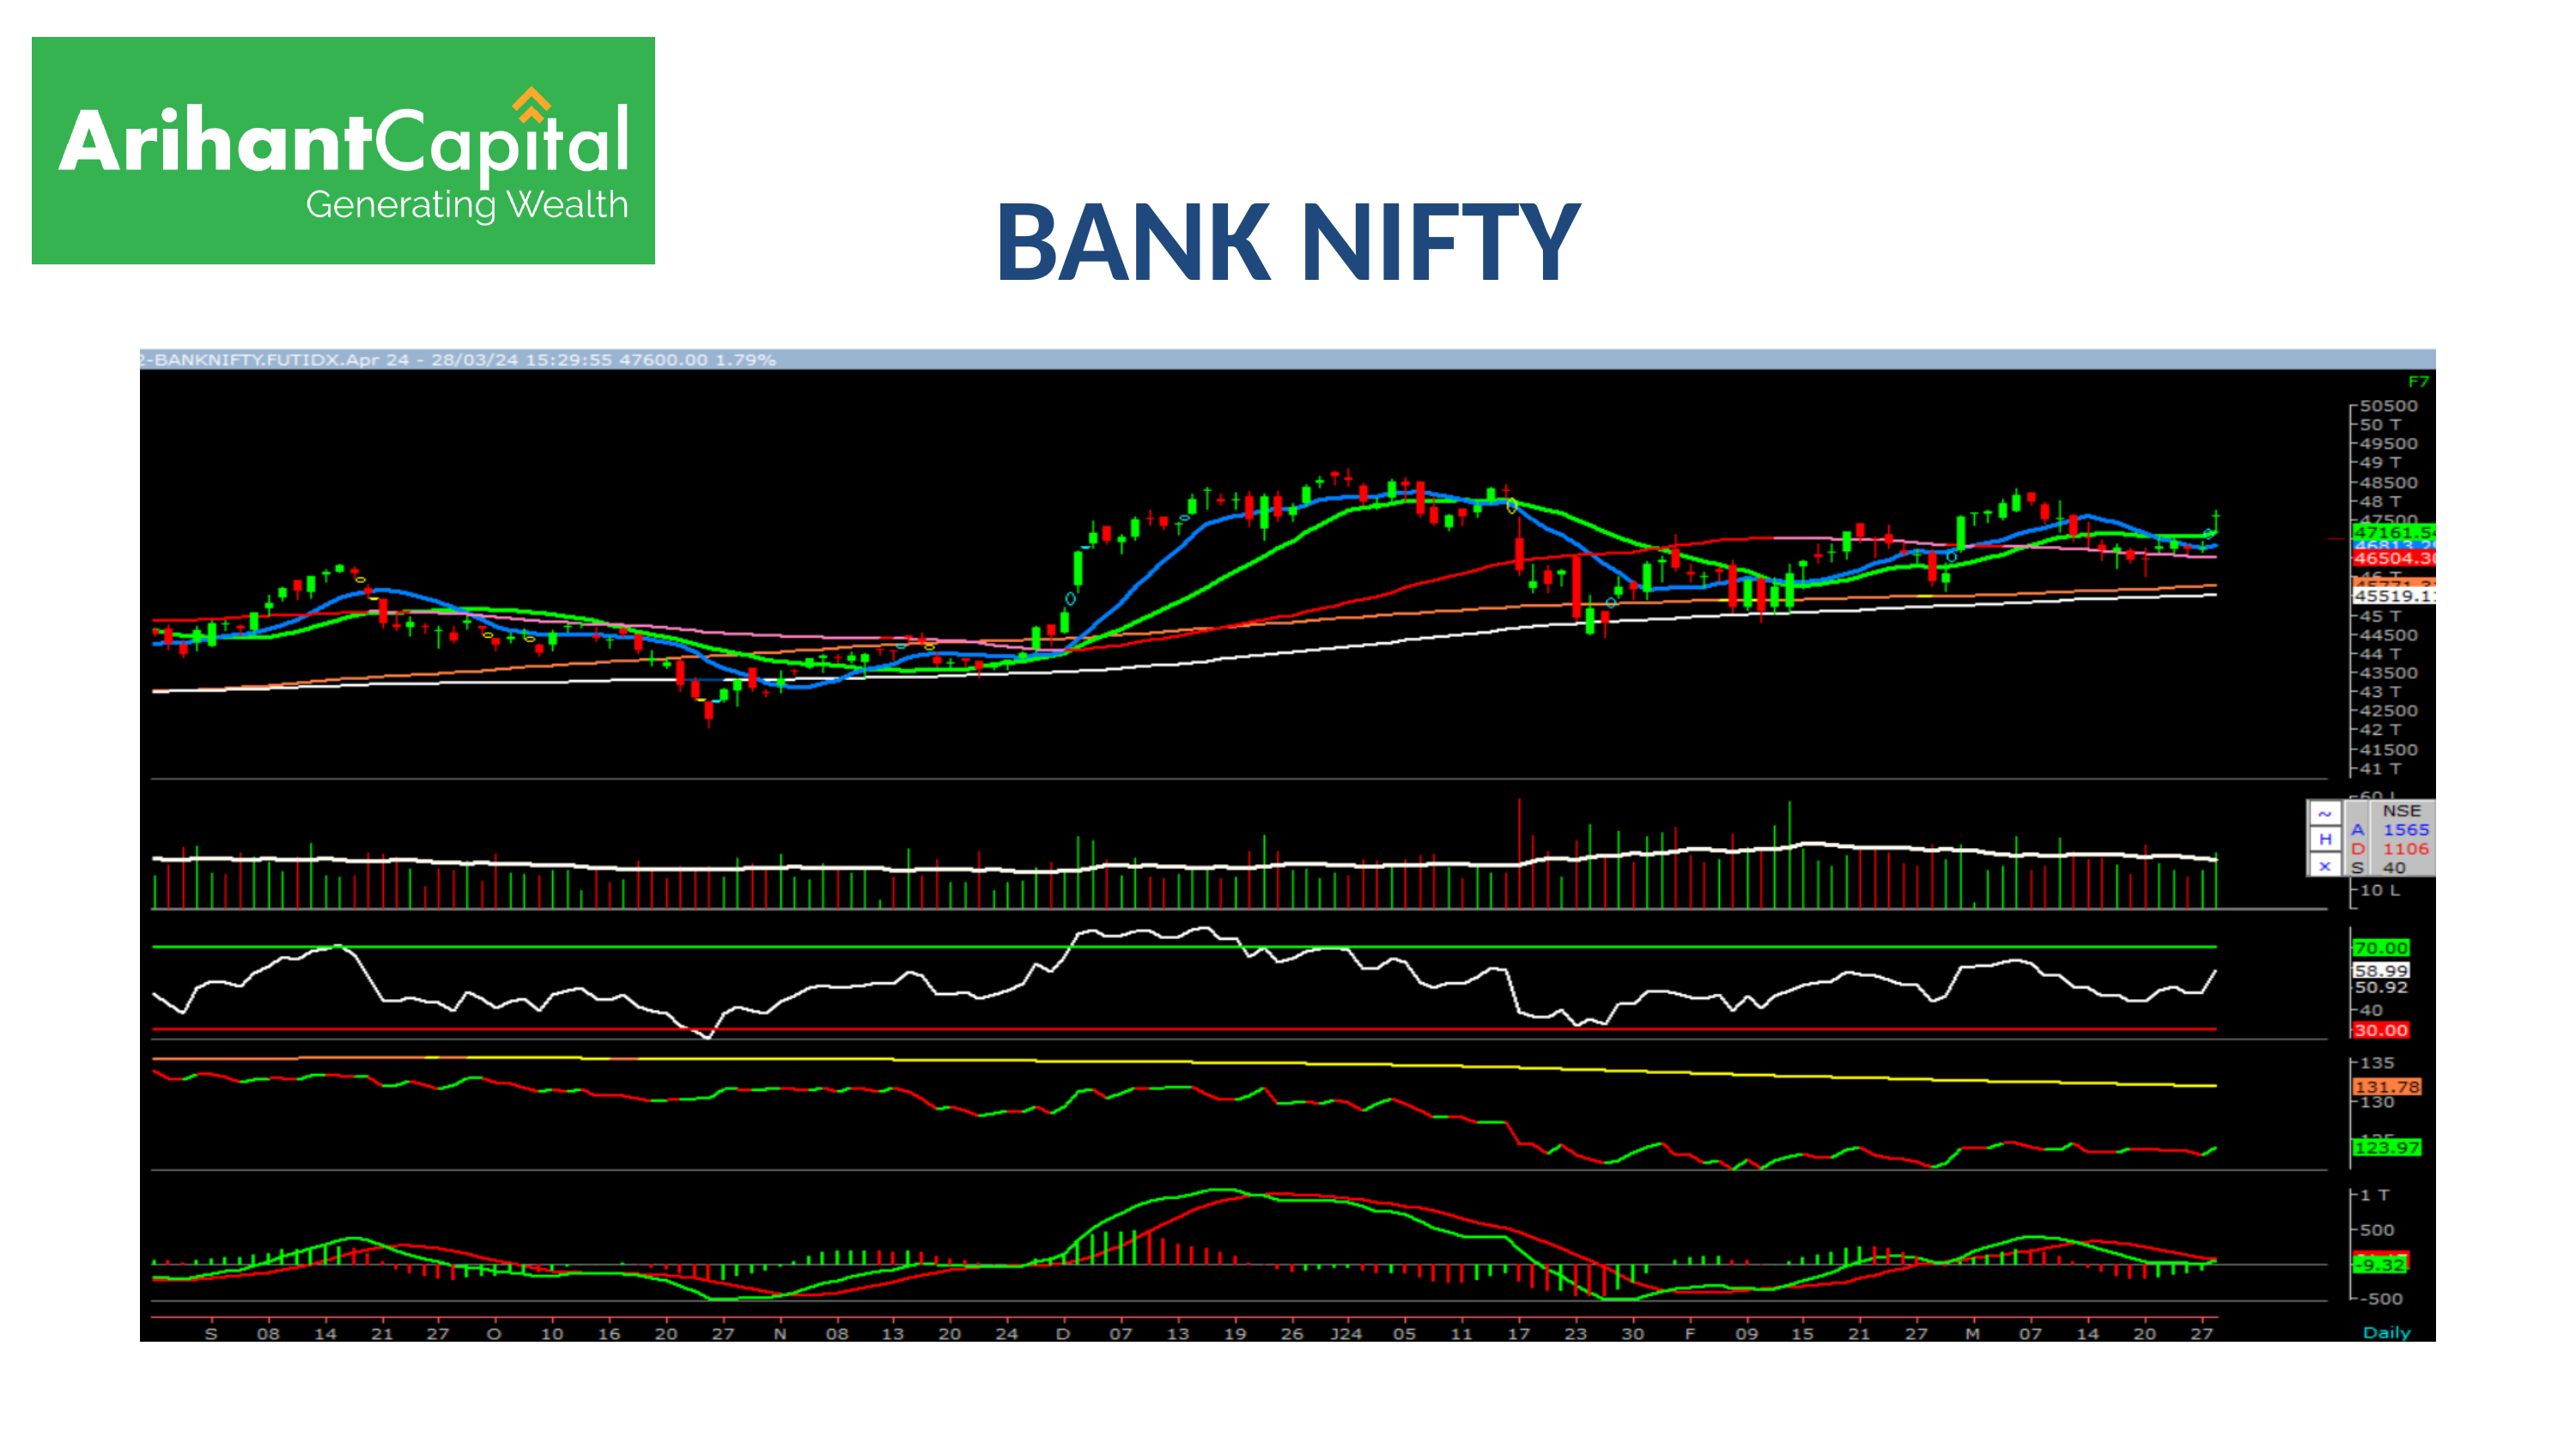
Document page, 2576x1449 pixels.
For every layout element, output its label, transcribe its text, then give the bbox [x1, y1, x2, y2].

picture [32, 37, 655, 264]
text_box BANK NIFTY [0, 155, 2576, 349]
picture [140, 348, 2436, 1342]
